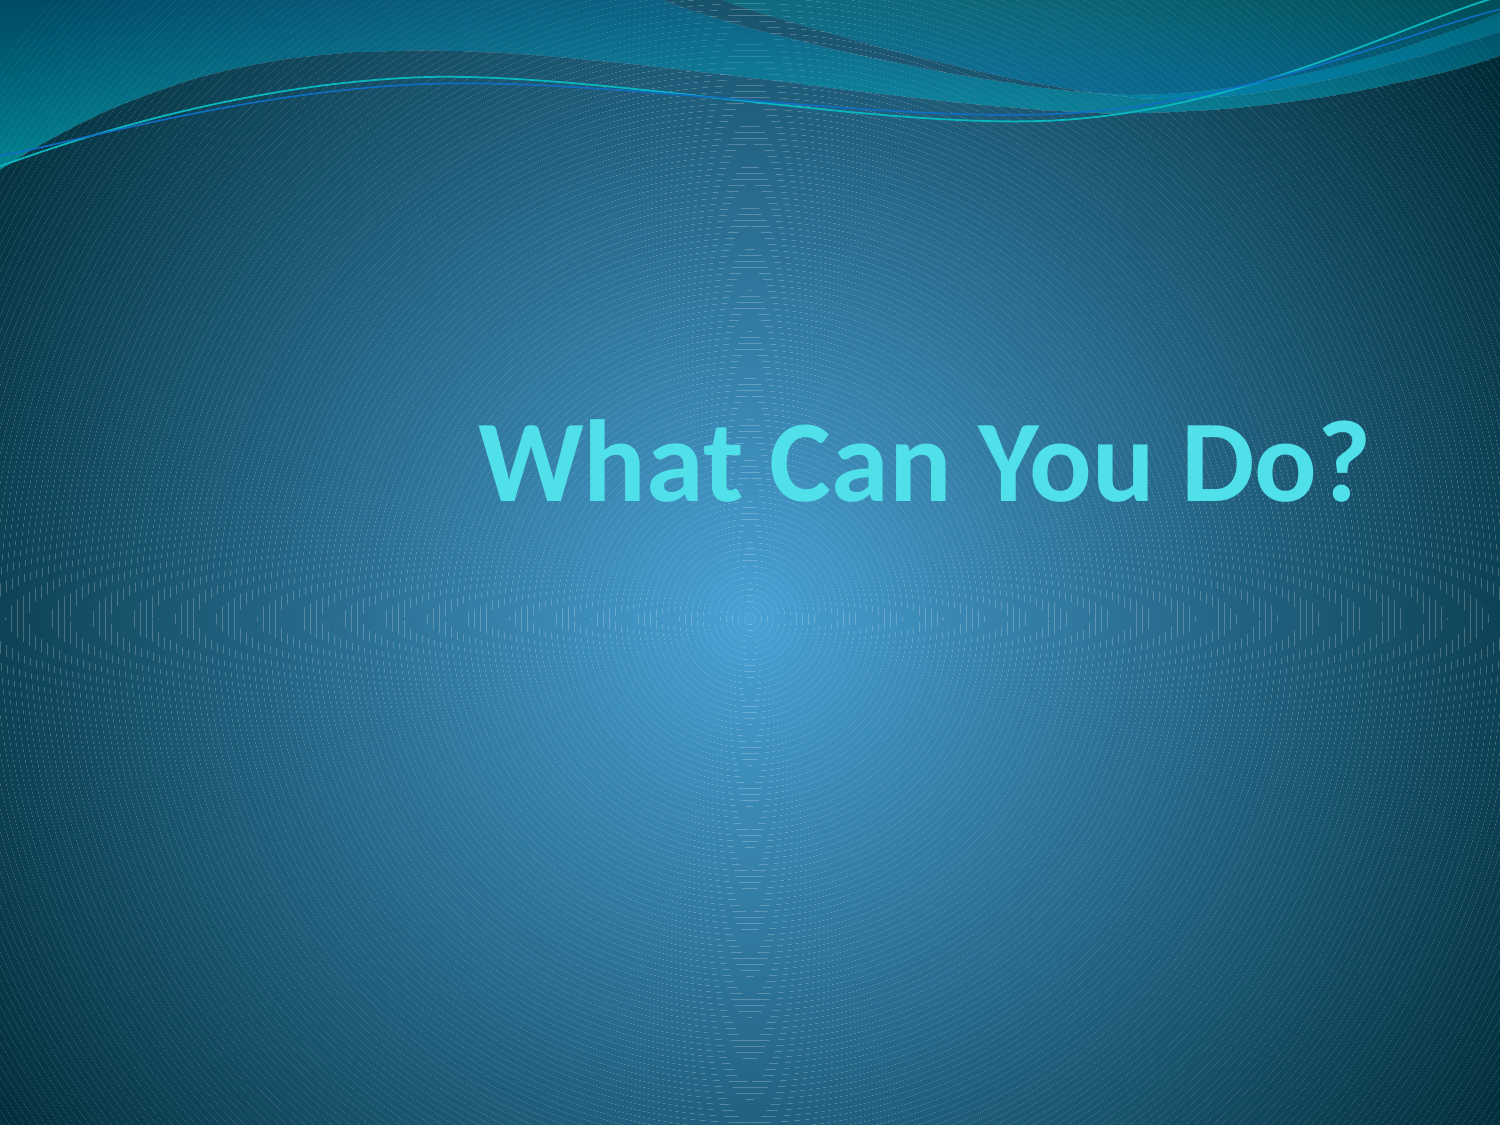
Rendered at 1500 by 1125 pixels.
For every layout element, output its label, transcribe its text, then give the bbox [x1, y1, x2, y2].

title What Can You Do? [87, 224, 1376, 525]
